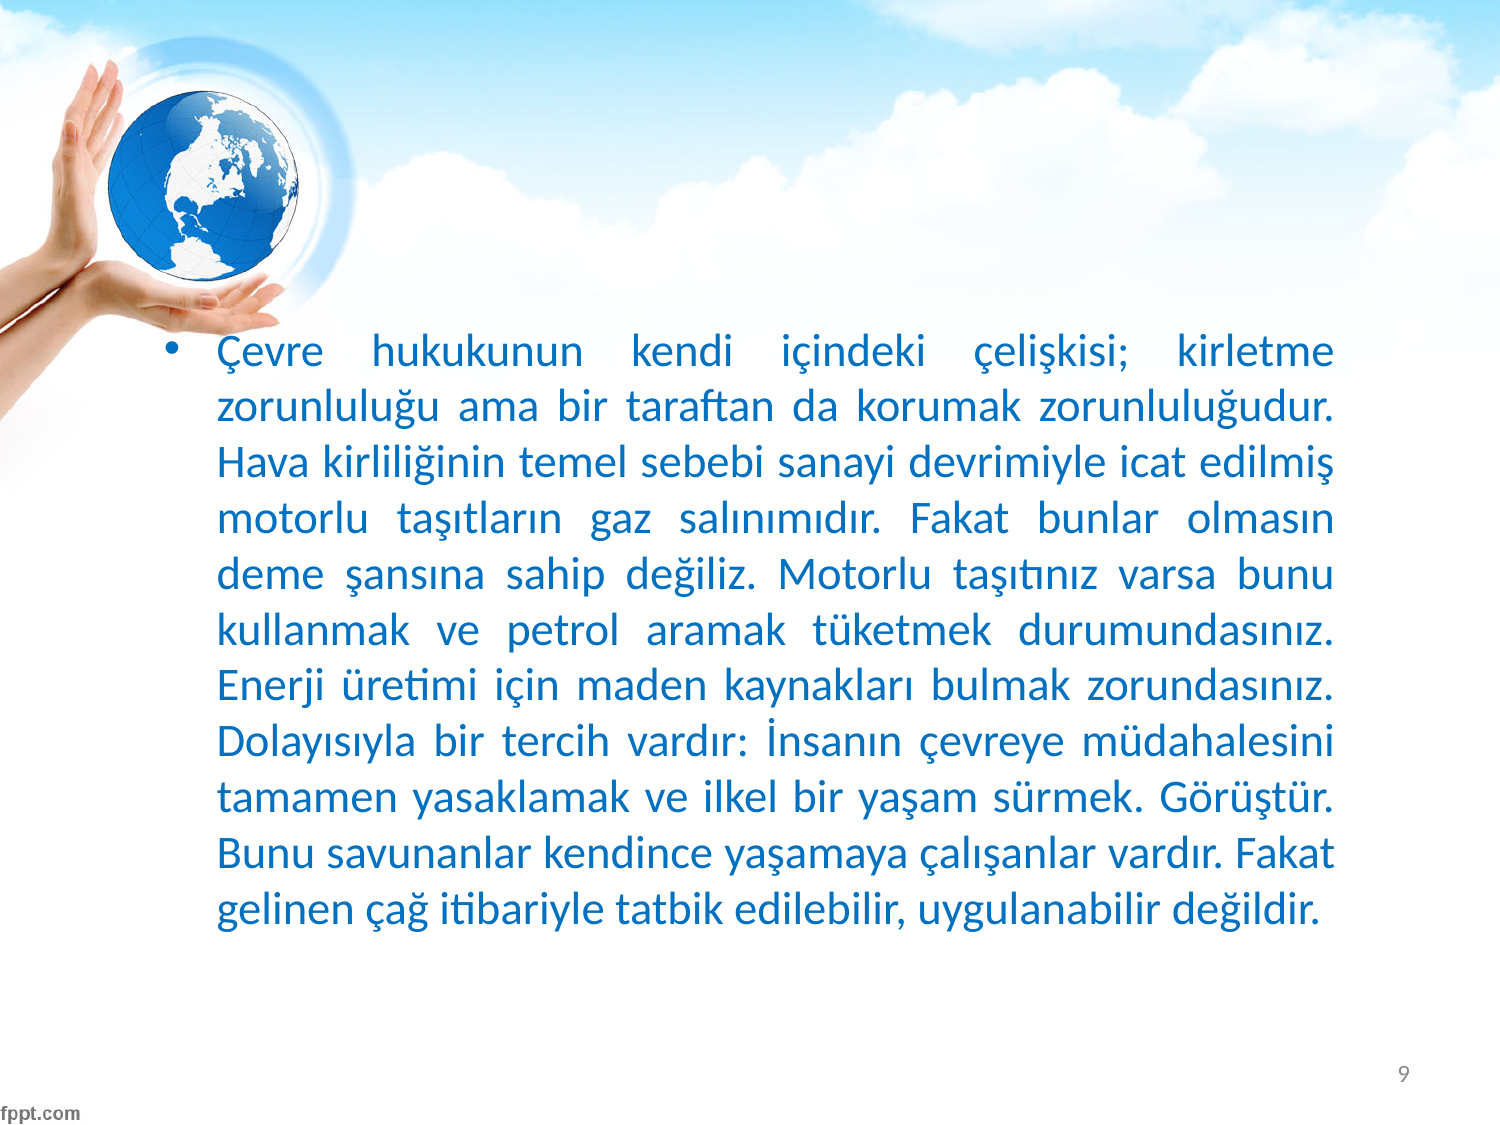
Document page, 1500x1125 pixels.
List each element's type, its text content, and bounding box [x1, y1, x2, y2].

picture [0, 0, 1500, 1125]
list Çevre hukukunun kendi içindeki çelişkisi; kirletme zorunluluğu ama bir taraftan da korumak zorunluluğudur. Hava kirliliğinin temel sebebi sanayi devrimiyle icat edilmiş motorlu taşıtların gaz salınımıdır. Fakat bunlar olmasın deme şansına sahip değiliz. Motorlu taşıtınız varsa bunu kullanmak ve petrol aramak tüketmek durumundasınız. Enerji üretimi için maden kaynakları bulmak zorundasınız. Dolayısıyla bir tercih vardır: İnsanın çevreye müdahalesini tamamen yasaklamak ve ilkel bir yaşam sürmek. Görüştür. Bunu savunanlar kendince yaşamaya çalışanlar vardır. Fakat gelinen çağ itibariyle tatbik edilebilir, uygulanabilir değildir. [148, 311, 1352, 964]
slide_number 9 [1074, 1042, 1425, 1103]
